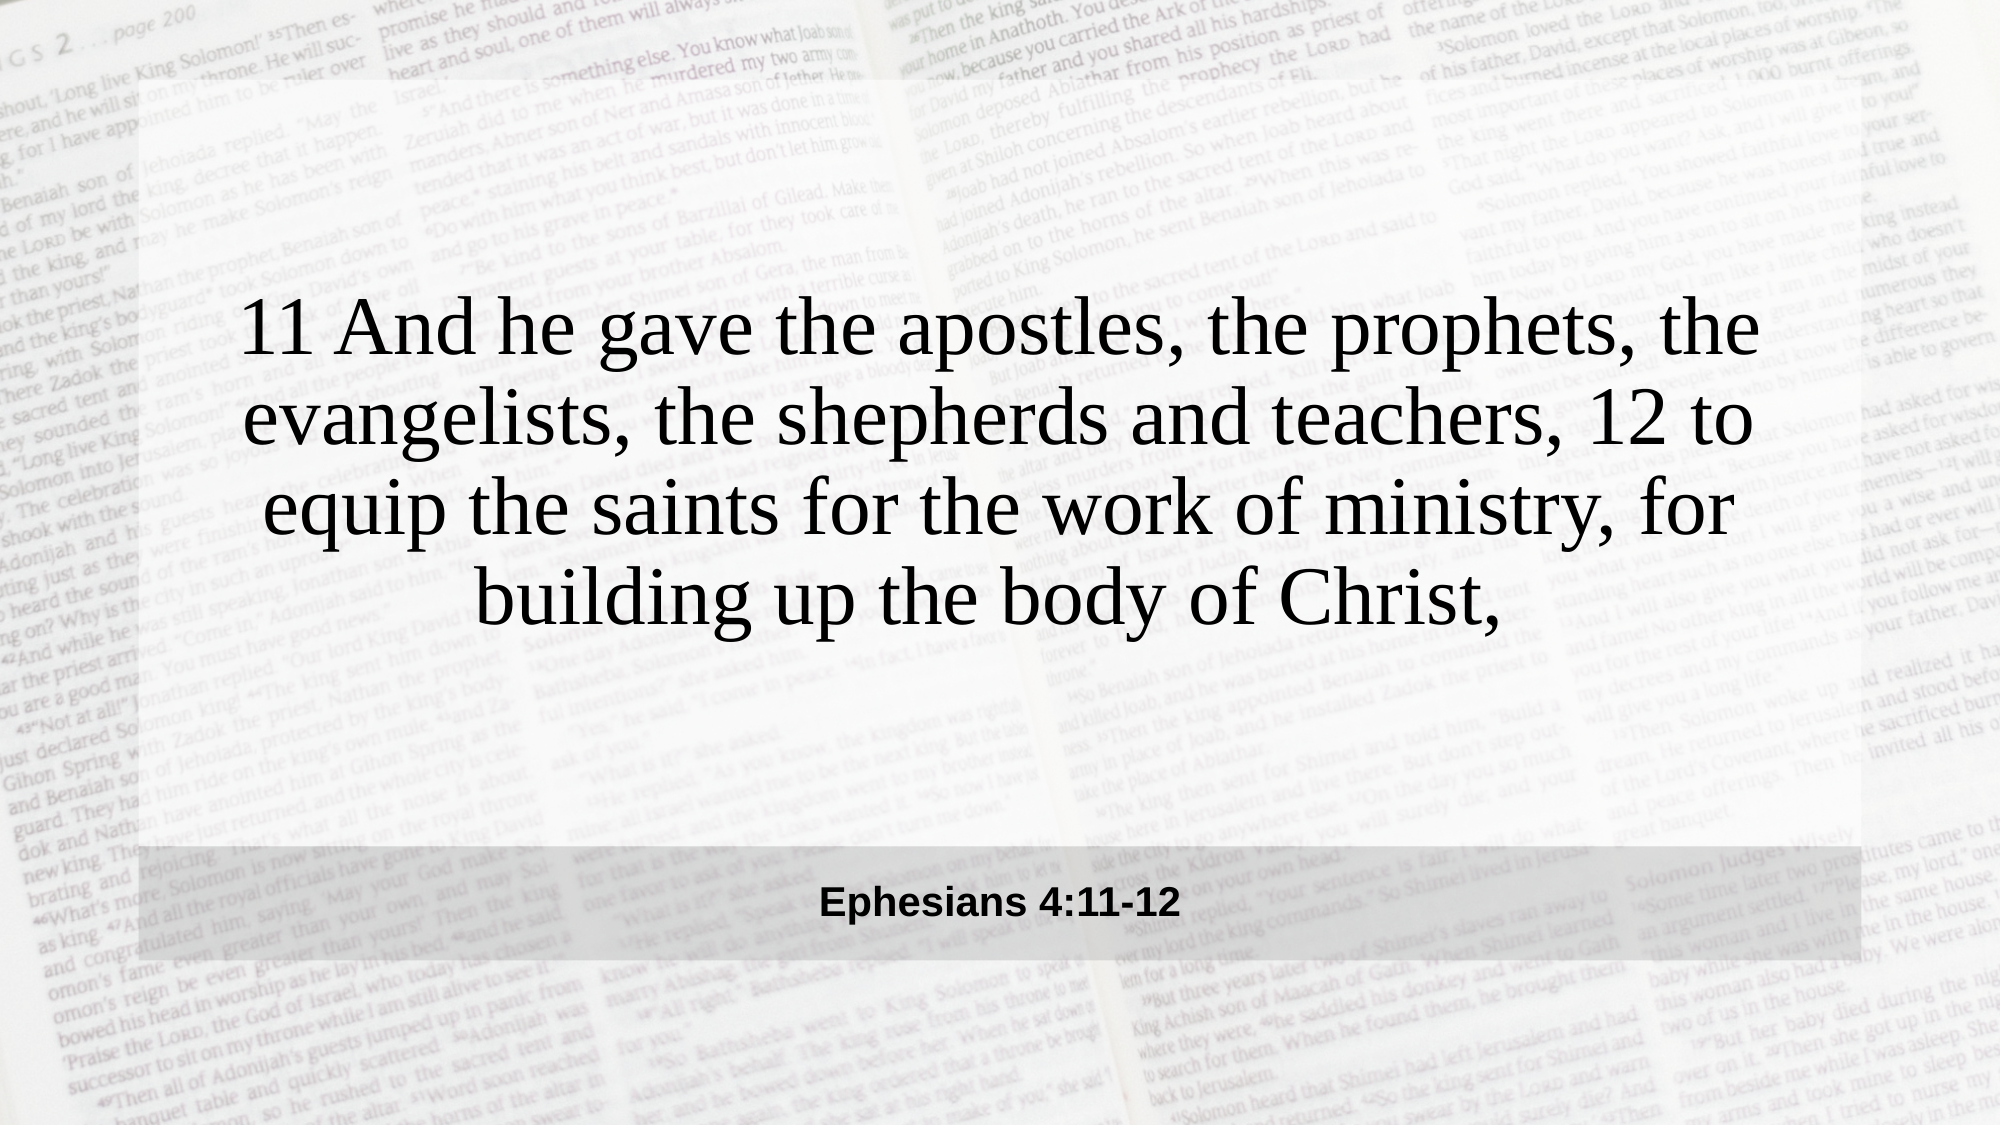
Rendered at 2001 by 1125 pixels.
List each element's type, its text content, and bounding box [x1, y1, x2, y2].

list Ephesians 4:11-12 [138, 847, 1862, 961]
list 11 And he gave the apostles, the prophets, the evangelists, the shepherds and teachers, 12 to equip the saints for the work of ministry, for building up the body of Christ, [138, 79, 1862, 847]
